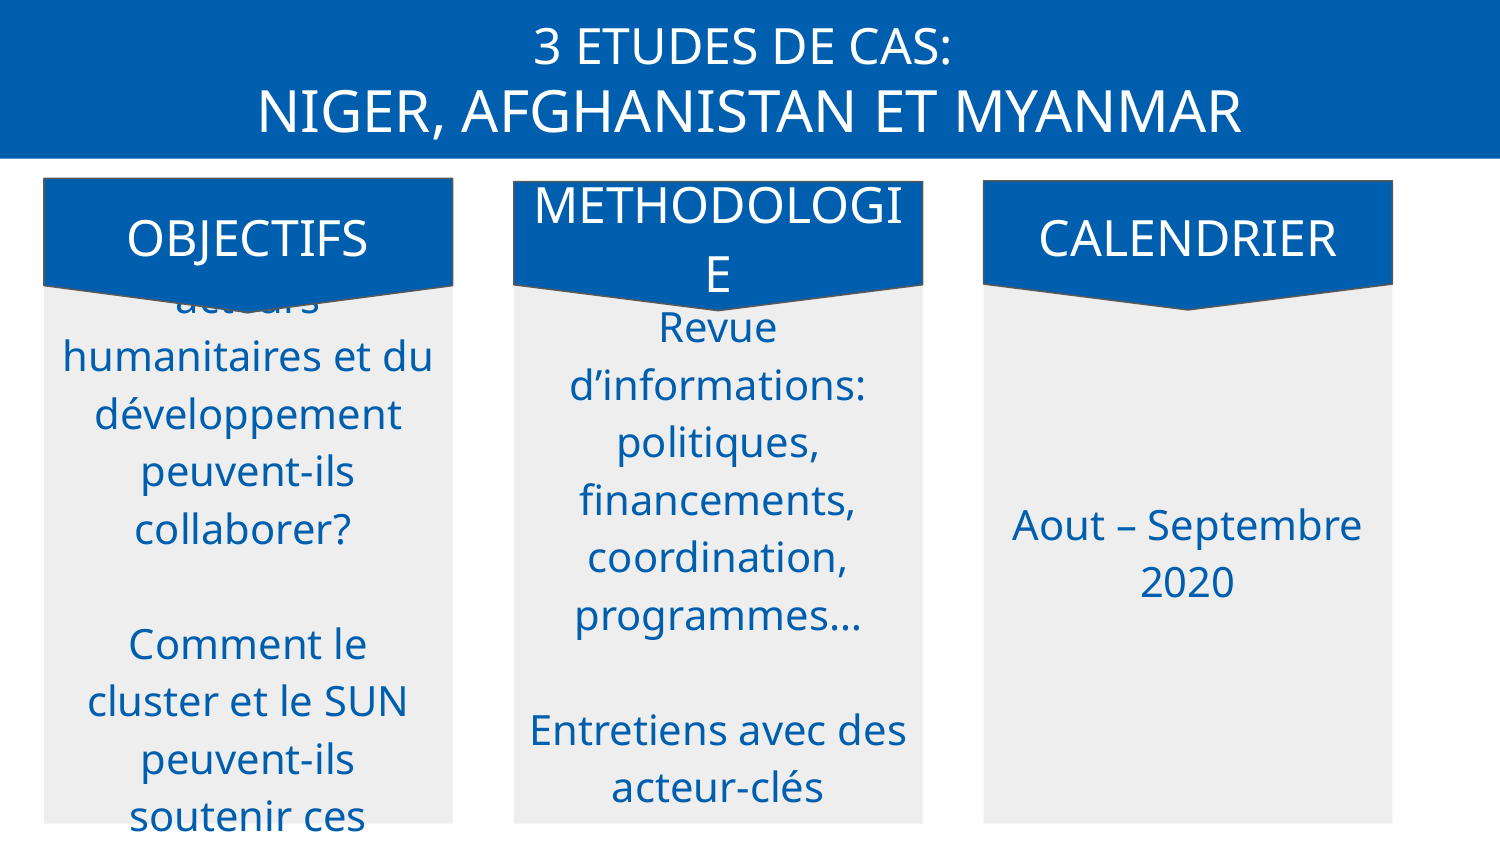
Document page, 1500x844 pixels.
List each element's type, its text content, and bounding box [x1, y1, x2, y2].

text_box METHODOLOGIE [513, 181, 923, 311]
text_box OBJECTIFS [43, 178, 453, 313]
text_box 3 ETUDES DE CAS: NIGER, AFGHANISTAN ET MYANMAR [0, 0, 1500, 159]
text_box Aout – Septembre 2020 [983, 285, 1393, 824]
text_box Revue d’informations: politiques, financements, coordination, programmes… Entretiens avec des acteur-clés [513, 285, 923, 824]
text_box CALENDRIER [983, 180, 1393, 310]
text_box Comment les acteurs humanitaires et du développement peuvent-ils collaborer? Comment le cluster et le SUN peuvent-ils soutenir ces processus? [43, 286, 453, 824]
